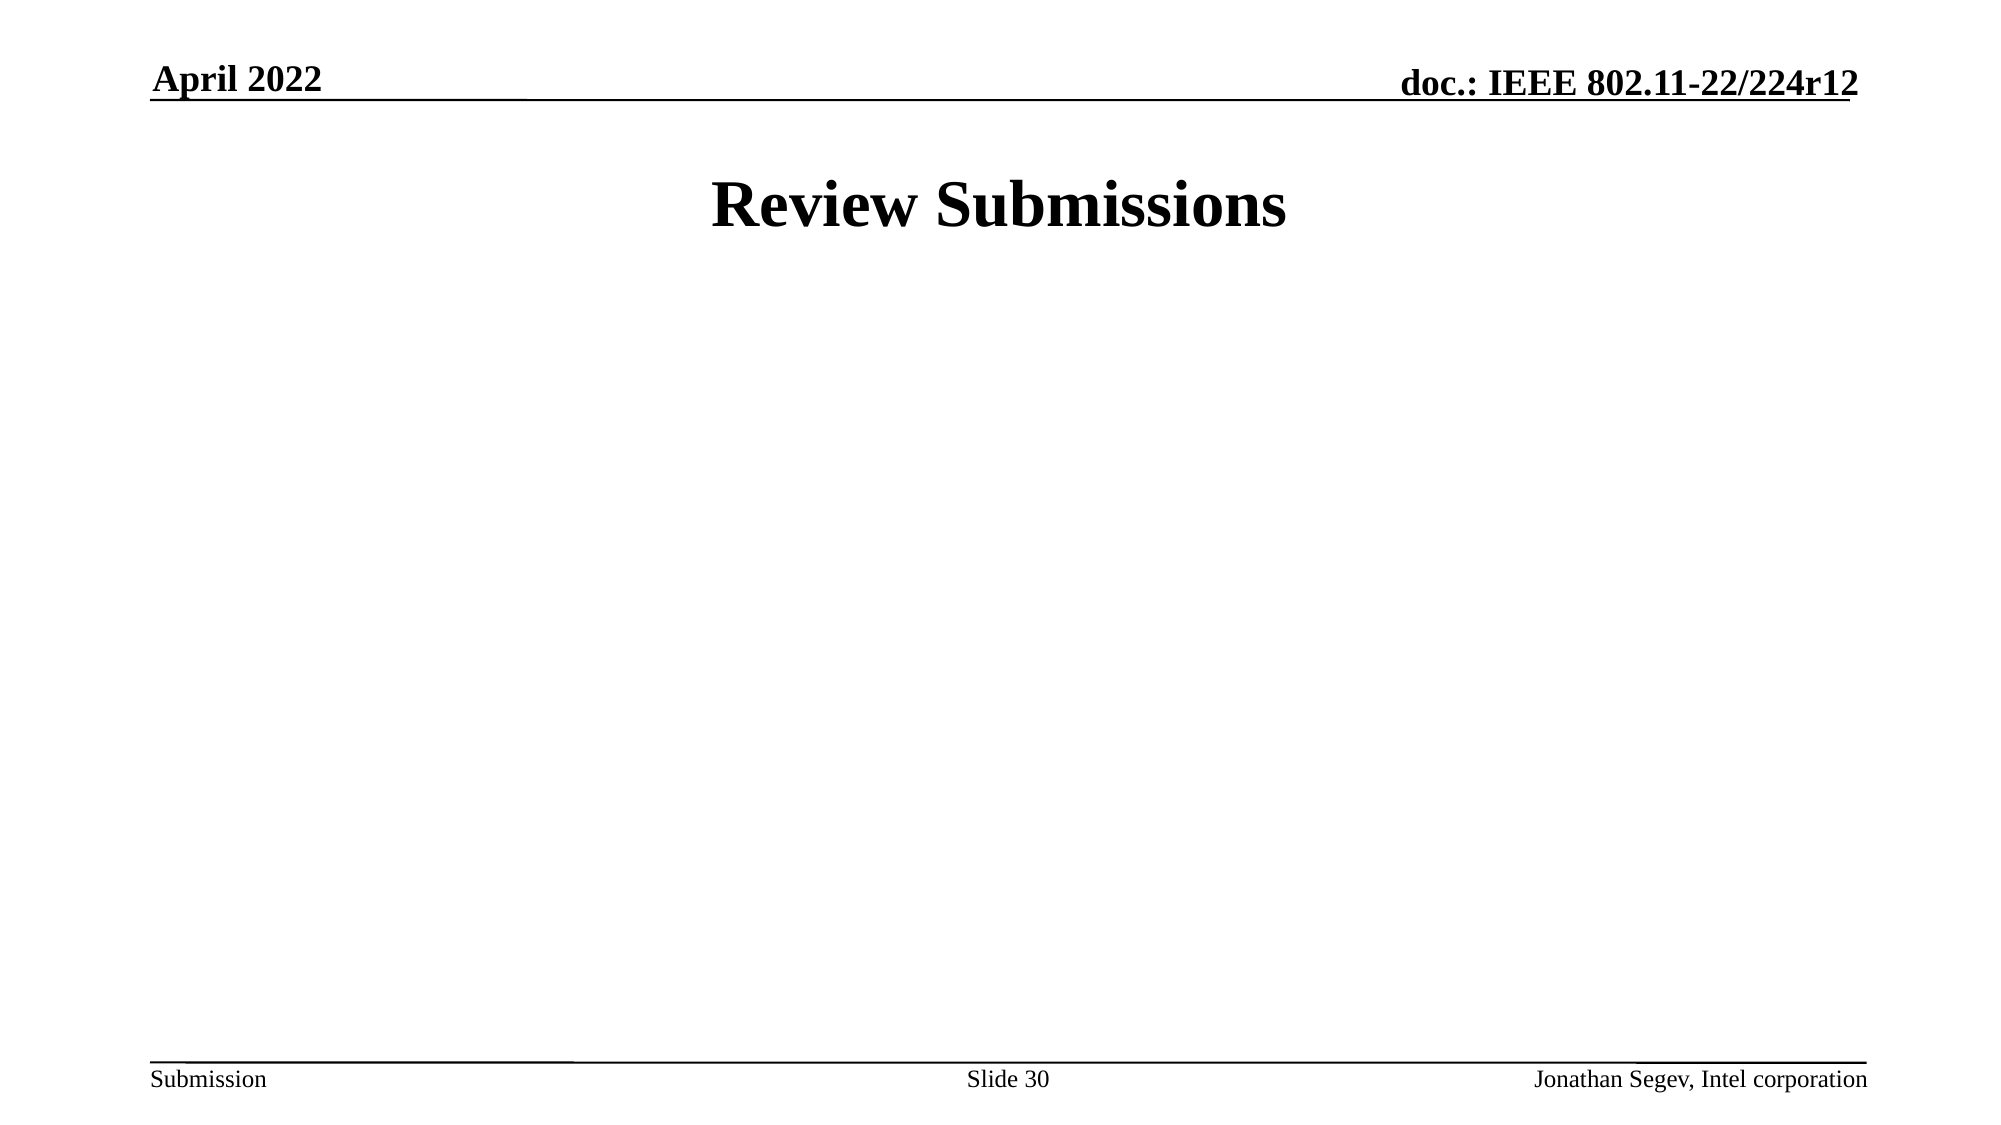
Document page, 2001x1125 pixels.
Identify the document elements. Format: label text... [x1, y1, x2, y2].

slide_number Slide 30 [950, 1061, 1067, 1123]
footer Jonathan Segev, Intel corporation [1171, 1061, 1869, 1093]
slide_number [152, 54, 563, 100]
title Review Submissions [149, 112, 1850, 288]
